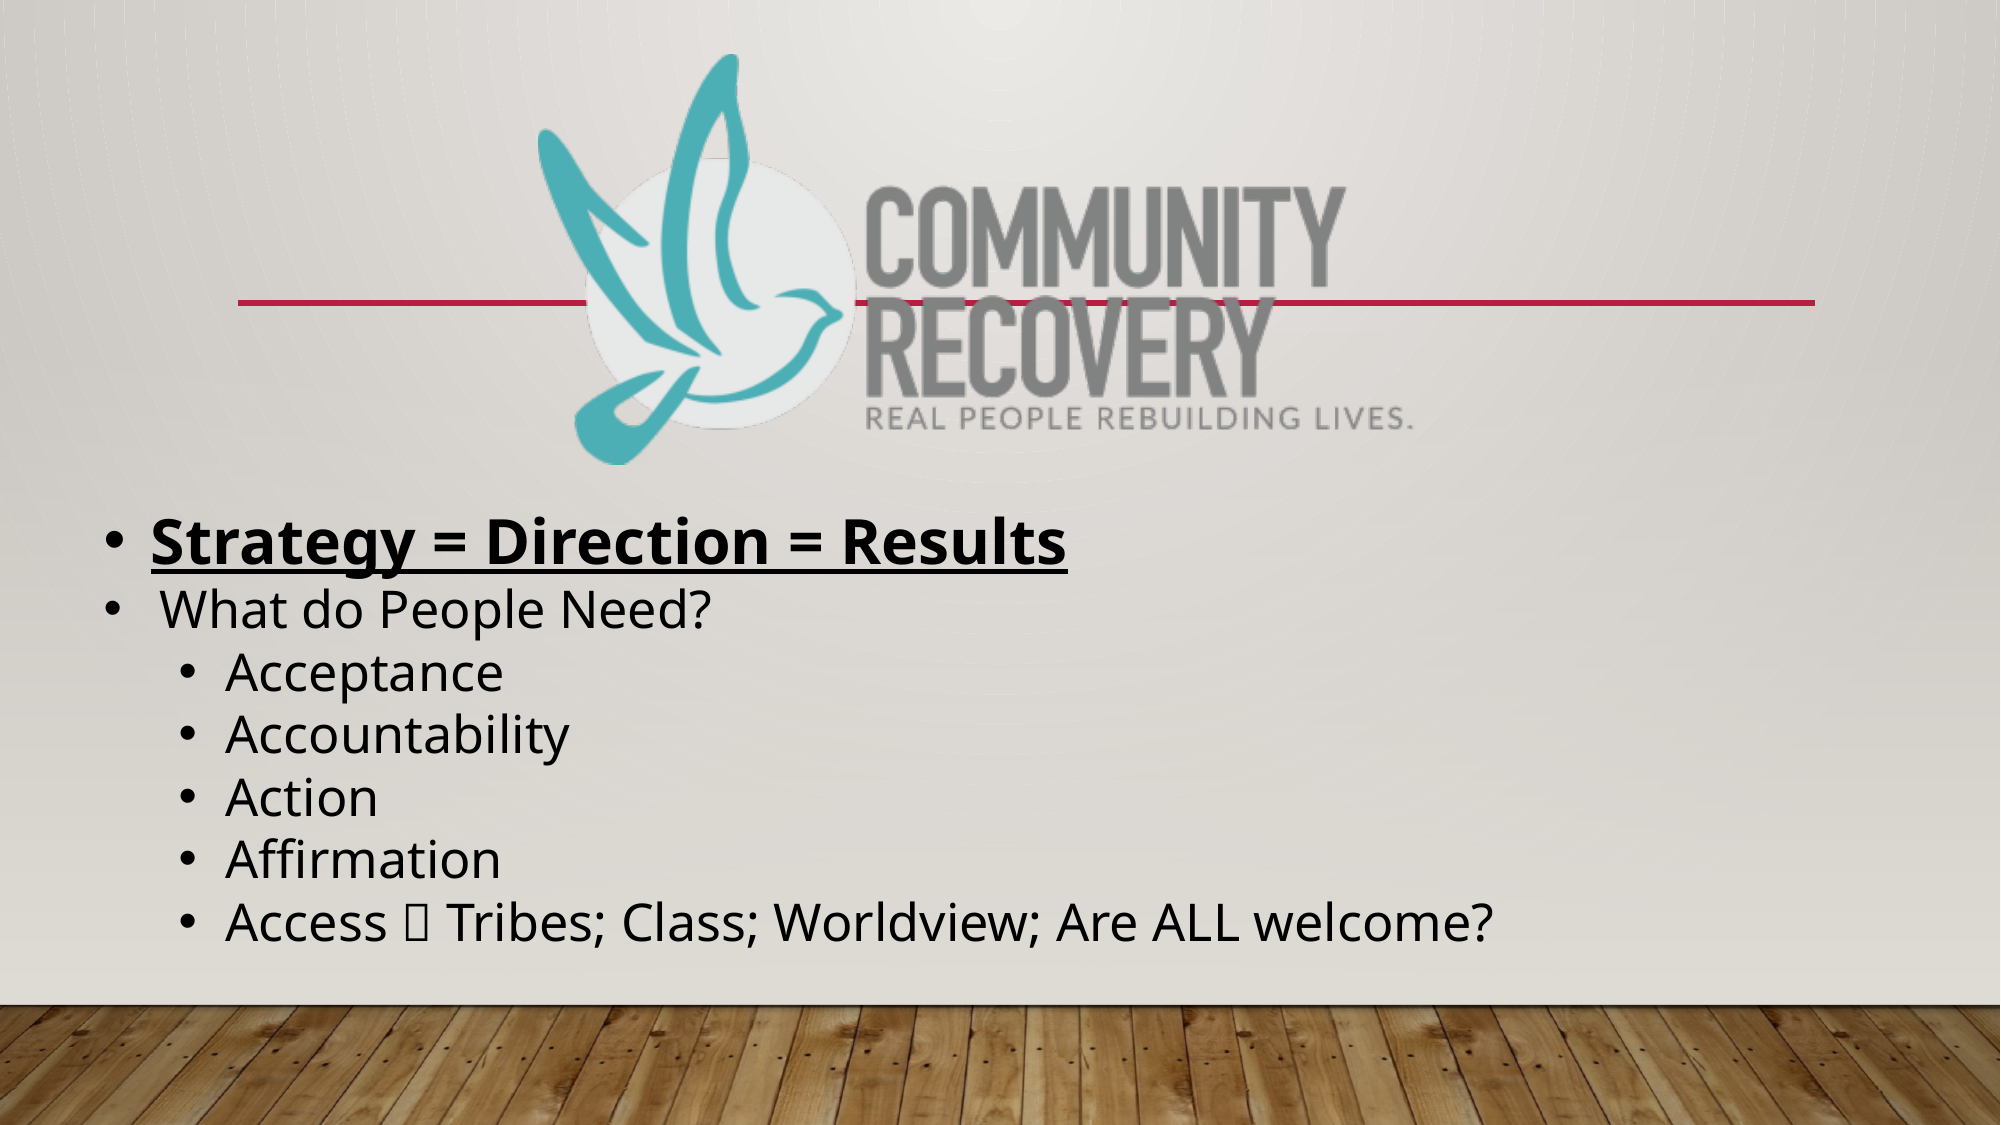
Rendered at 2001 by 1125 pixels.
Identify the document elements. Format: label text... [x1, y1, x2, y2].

picture [0, 1005, 2000, 1125]
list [538, 54, 1417, 465]
text_box Strategy = Direction = Results What do People Need? Acceptance Accountability Action Affirmation Access  Tribes; Class; Worldview; Are ALL welcome? [88, 494, 1830, 1084]
